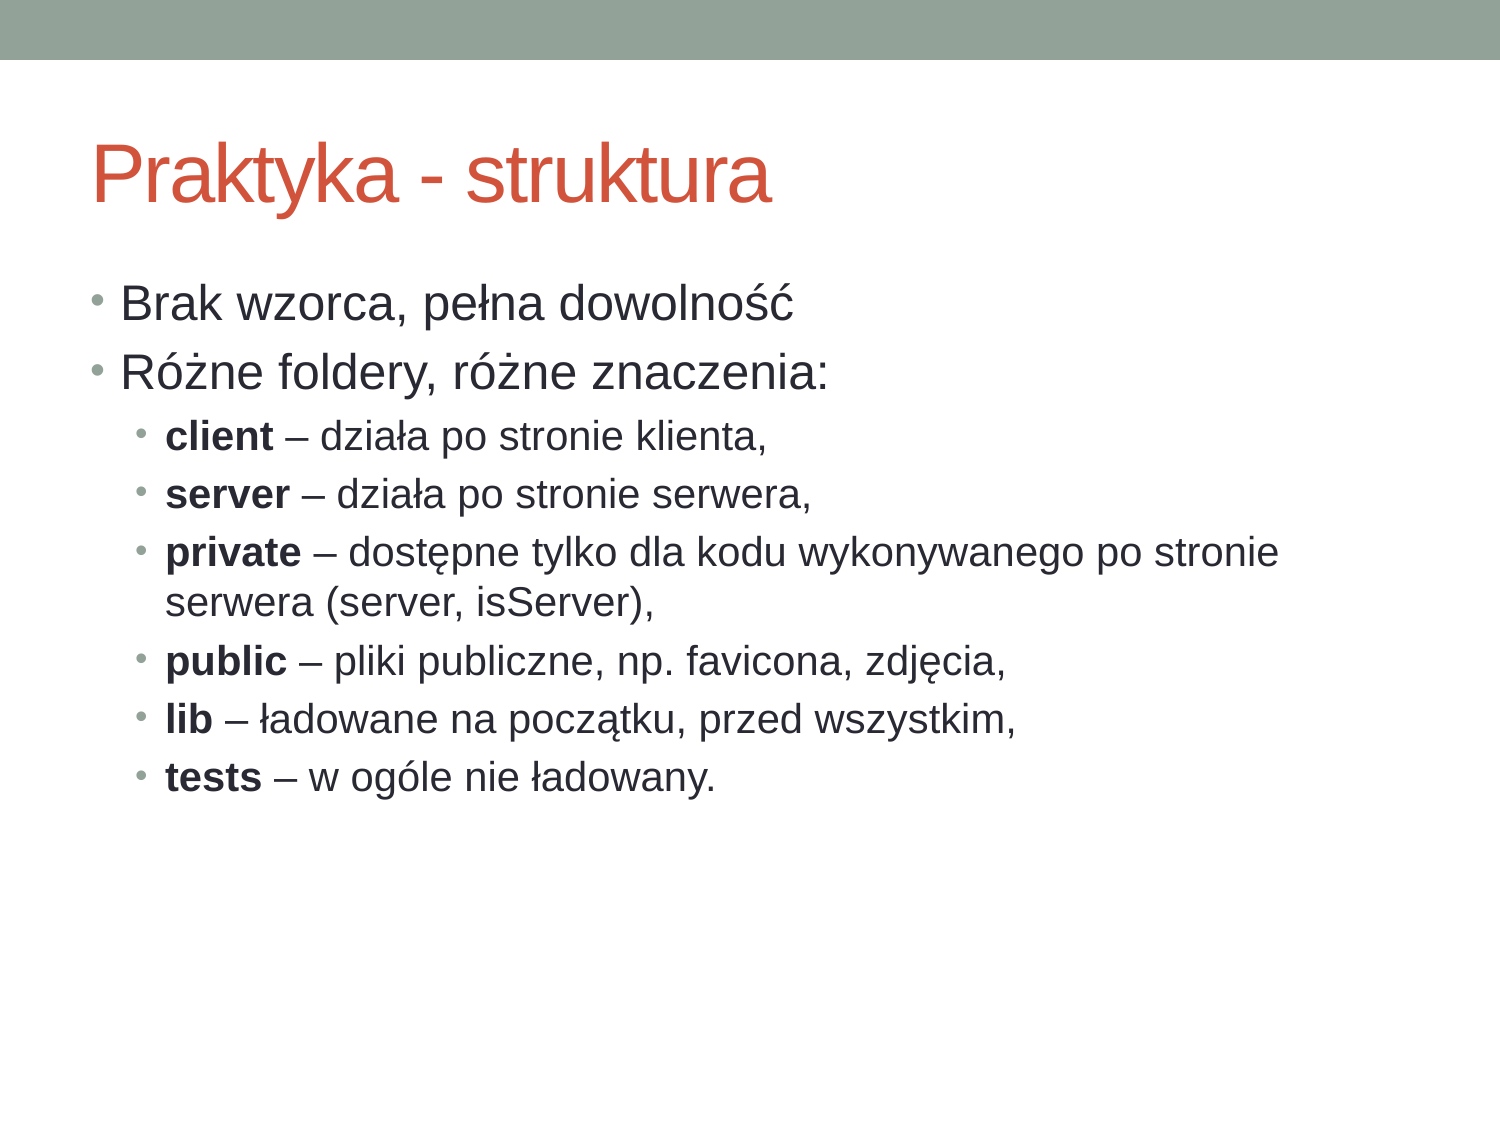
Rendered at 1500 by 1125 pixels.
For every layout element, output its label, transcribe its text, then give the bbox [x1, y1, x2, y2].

title Praktyka - struktura [75, 87, 1425, 250]
list Brak wzorca, pełna dowolność Różne foldery, różne znaczenia: client – działa po stronie klienta, server – działa po stronie serwera, private – dostępne tylko dla kodu wykonywanego po stronie serwera (server, isServer), public – pliki publiczne, np. favicona, zdjęcia, lib – ładowane na początku, przed wszystkim, tests – w ogóle nie ładowany. [75, 262, 1425, 1063]
